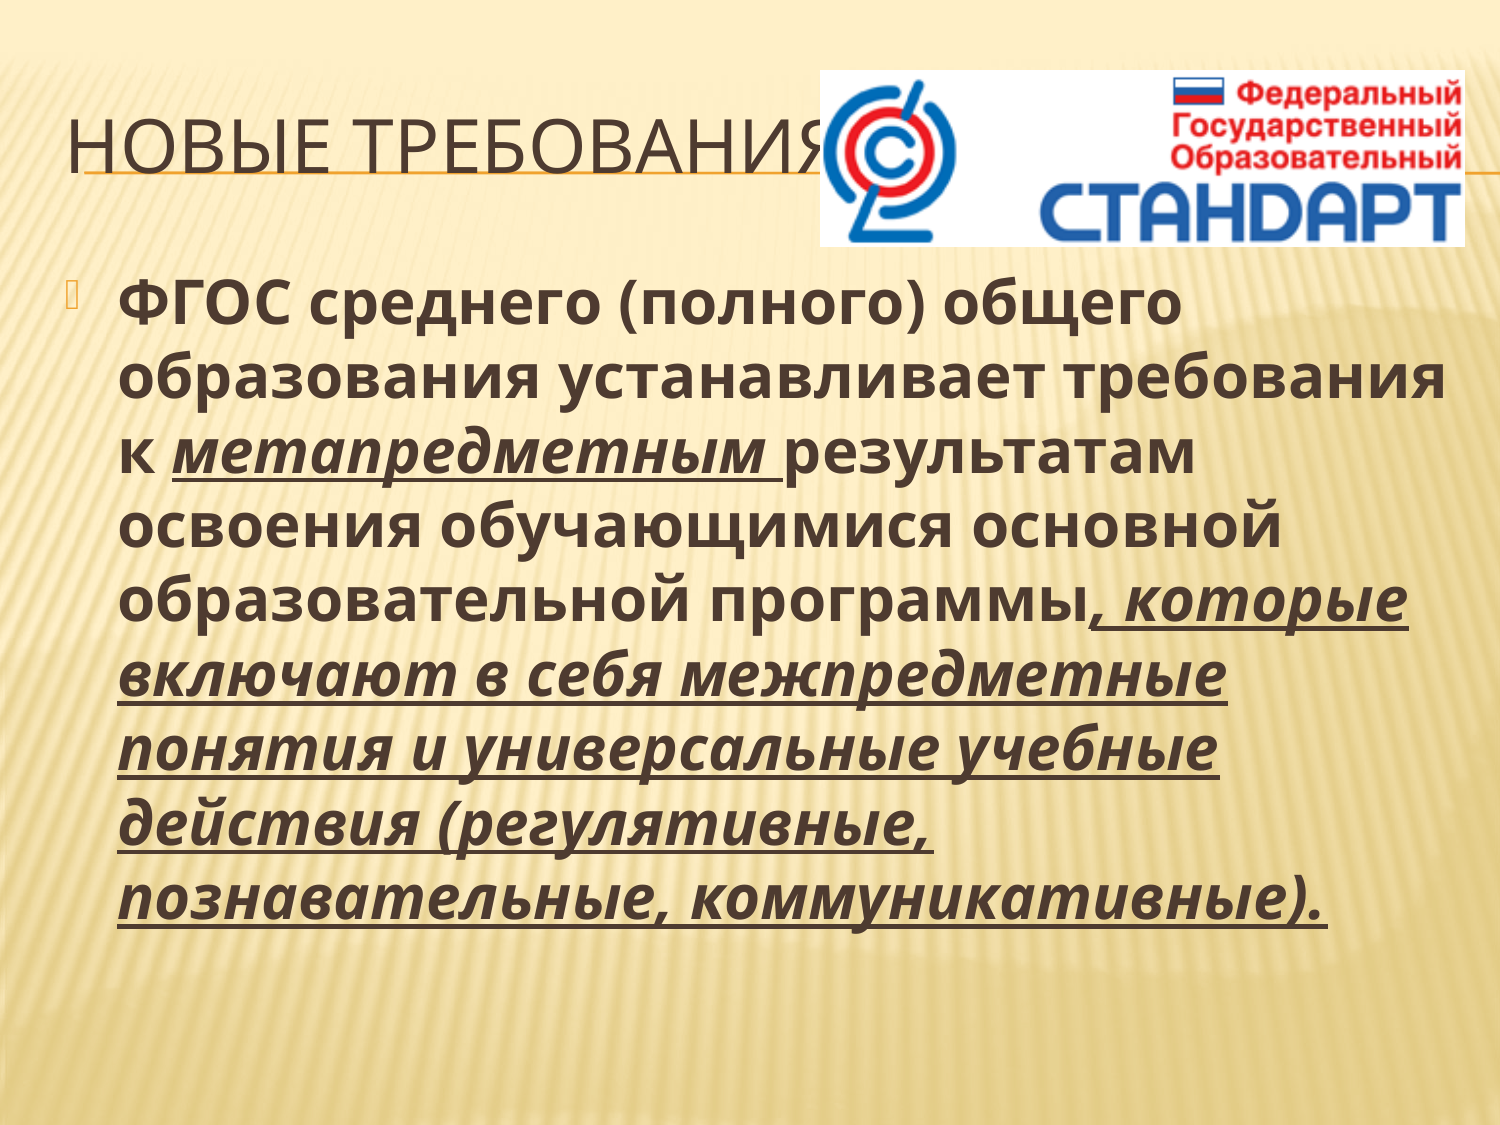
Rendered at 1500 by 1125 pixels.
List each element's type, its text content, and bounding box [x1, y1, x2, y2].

title Новые требования [50, 75, 813, 213]
title Новые требования [1471, 75, 1475, 213]
list ФГОС среднего (полного) общего образования устанавливает требования к метапредметным результатам освоения обучающимися основной образовательной программы, которые включают в себя межпредметные понятия и универсальные учебные действия (регулятивные, познавательные, коммуникативные). [50, 254, 1475, 998]
picture [819, 70, 1466, 247]
